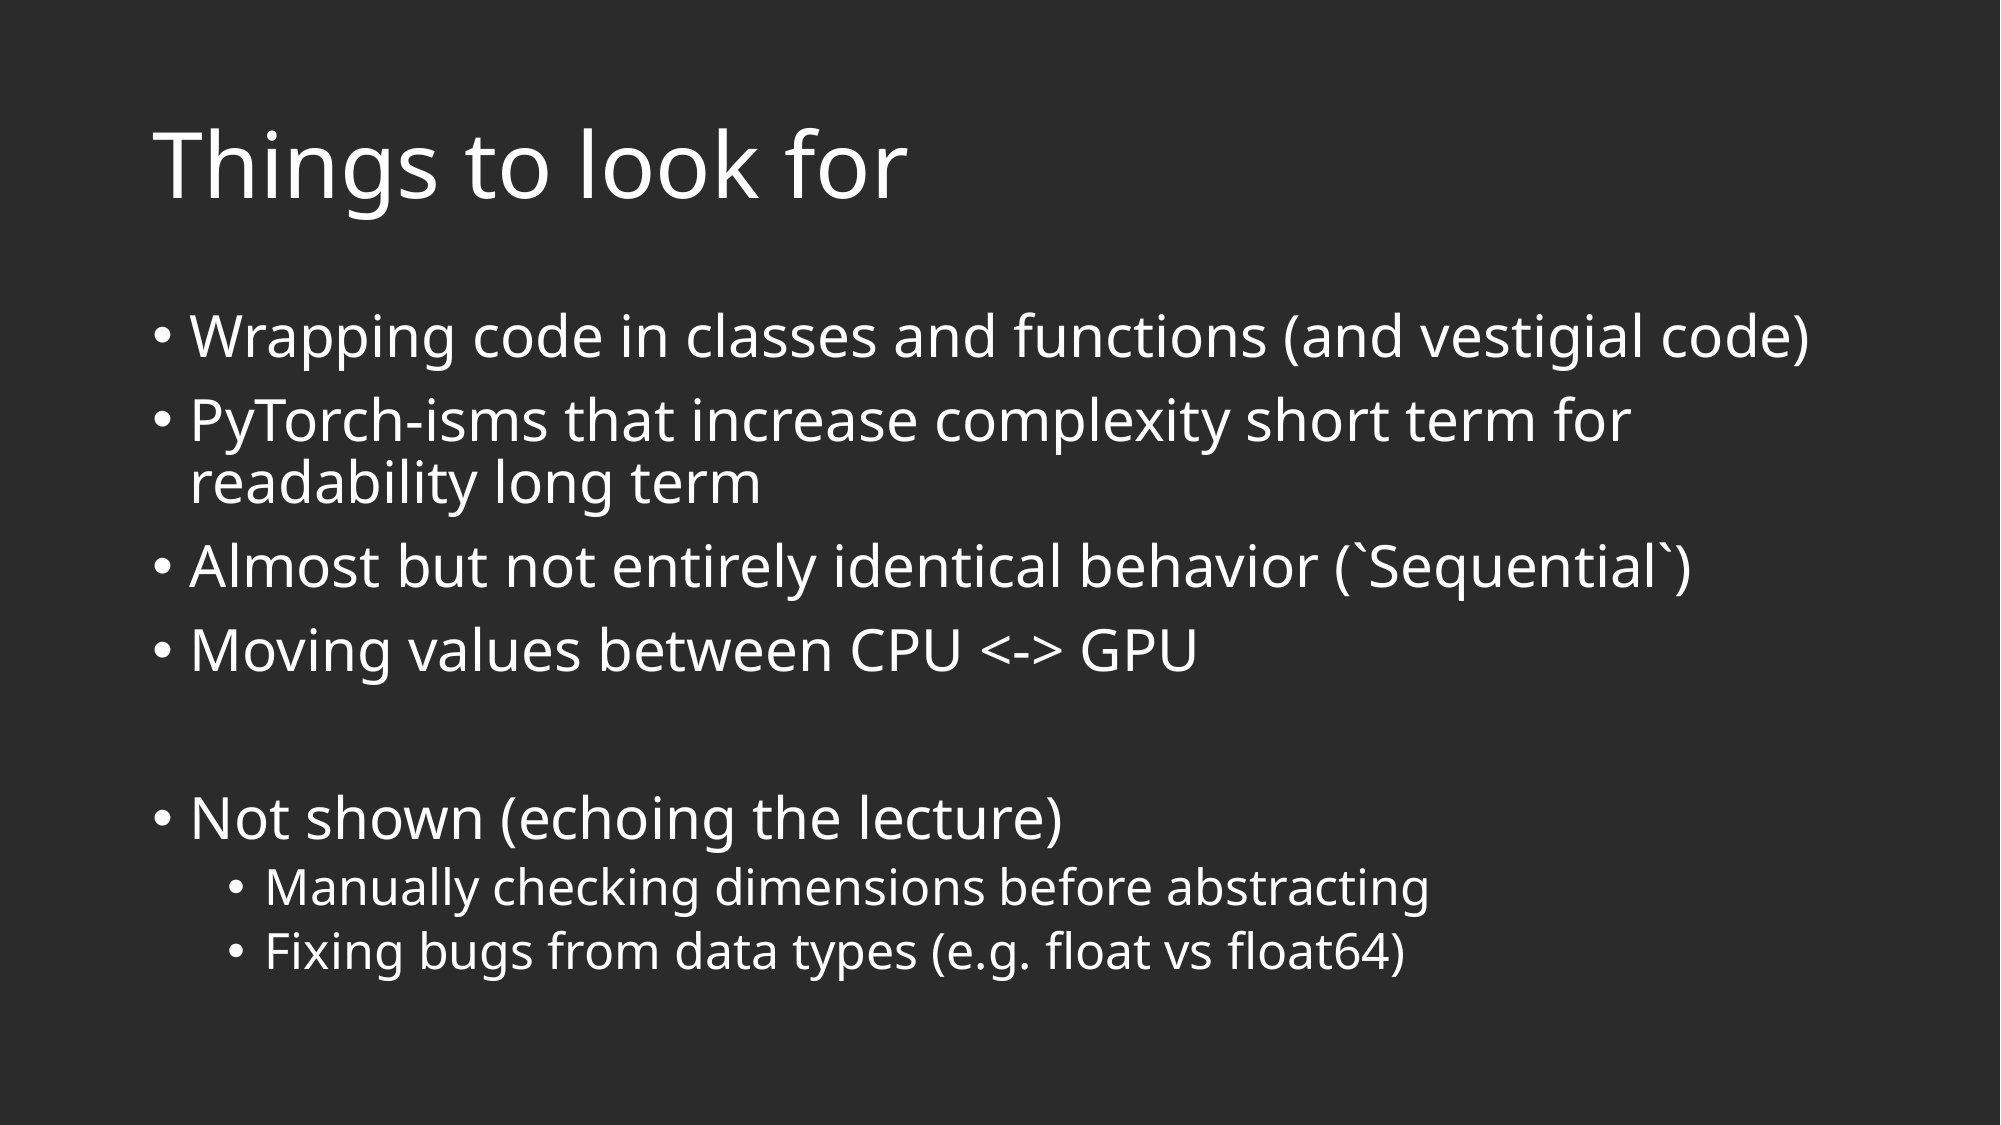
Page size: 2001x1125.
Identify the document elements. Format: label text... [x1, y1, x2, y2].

list Wrapping code in classes and functions (and vestigial code) PyTorch-isms that increase complexity short term for readability long term Almost but not entirely identical behavior (`Sequential`) Moving values between CPU <-> GPU Not shown (echoing the lecture) Manually checking dimensions before abstracting Fixing bugs from data types (e.g. float vs float64) [137, 299, 1863, 1014]
title Things to look for [137, 59, 1863, 278]
